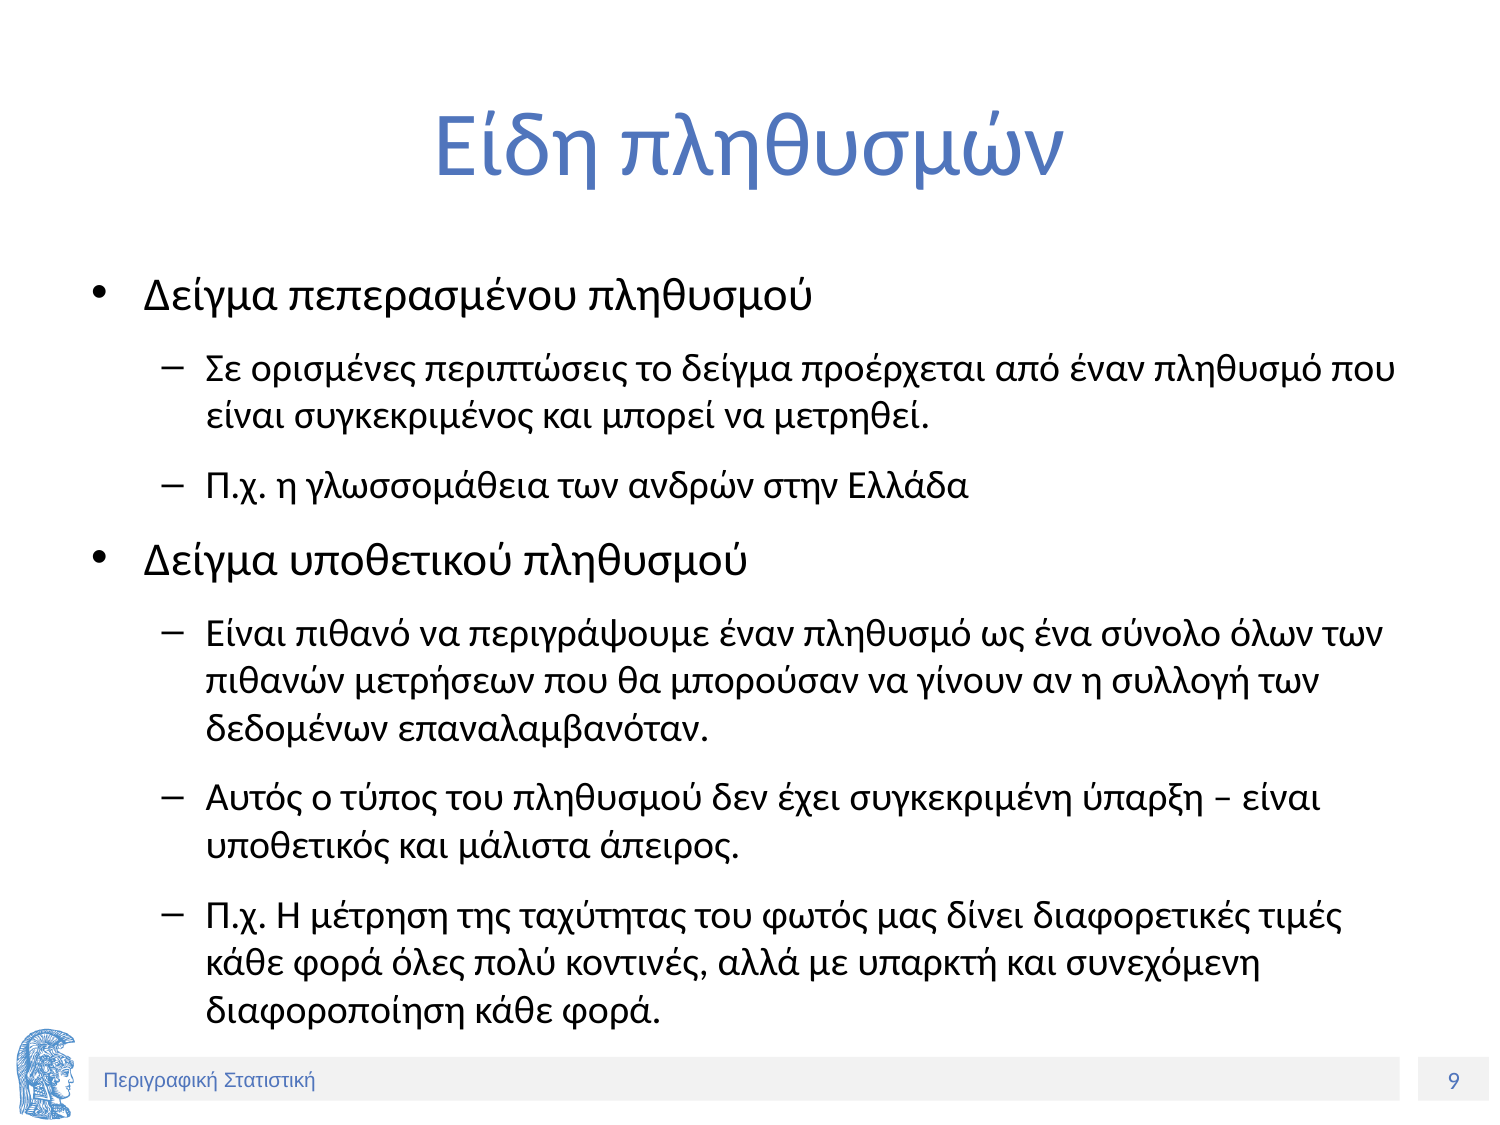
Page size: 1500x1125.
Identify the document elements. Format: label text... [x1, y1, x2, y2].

picture [9, 1025, 81, 1120]
title Είδη πληθυσμών [75, 45, 1425, 233]
list Δείγμα πεπερασμένου πληθυσμού Σε ορισμένες περιπτώσεις το δείγμα προέρχεται από έναν πληθυσμό που είναι συγκεκριμένος και μπορεί να μετρηθεί. Π.χ. η γλωσσομάθεια των ανδρών στην Ελλάδα Δείγμα υποθετικού πληθυσμού Είναι πιθανό να περιγράψουμε έναν πληθυσμό ως ένα σύνολο όλων των πιθανών μετρήσεων που θα μπορούσαν να γίνουν αν η συλλογή των δεδομένων επαναλαμβανόταν. Αυτός ο τύπος του πληθυσμού δεν έχει συγκεκριμένη ύπαρξη – είναι υποθετικός και μάλιστα άπειρος. Π.χ. Η μέτρηση της ταχύτητας του φωτός μας δίνει διαφορετικές τιμές κάθε φορά όλες πολύ κοντινές, αλλά με υπαρκτή και συνεχόμενη διαφοροποίηση κάθε φορά. [76, 255, 1427, 1047]
